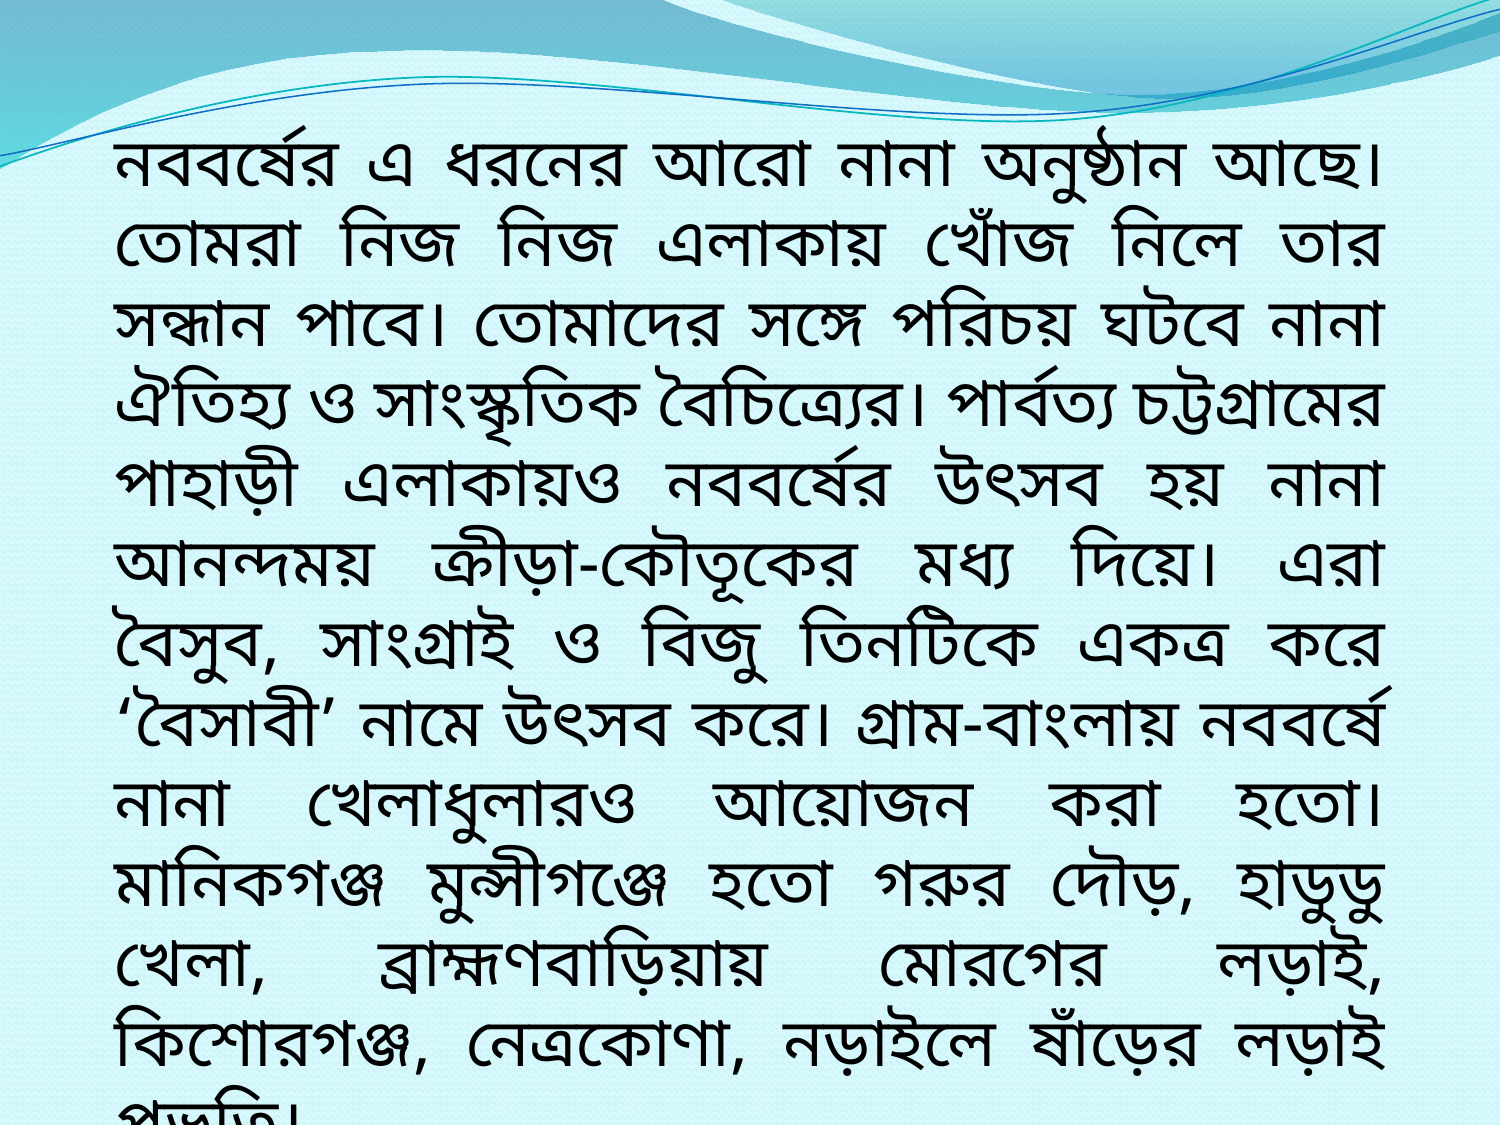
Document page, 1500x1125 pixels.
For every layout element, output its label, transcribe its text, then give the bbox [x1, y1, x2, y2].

text_box নববর্ষের এ ধরনের আরো নানা অনুষ্ঠান আছে। তোমরা নিজ নিজ এলাকায় খোঁজ নিলে তার সন্ধান পাবে। তোমাদের সঙ্গে পরিচয় ঘটবে নানা ঐতিহ্য ও সাংস্কৃতিক বৈচিত্র্যের। পার্বত্য চট্টগ্রামের পাহাড়ী এলাকায়ও নববর্ষের উৎসব হয় নানা আনন্দময় ক্রীড়া-কৌতূকের মধ্য দিয়ে। এরা বৈসুব, সাংগ্রাই ও বিজু তিনটিকে একত্র করে ‘বৈসাবী’ নামে উৎসব করে। গ্রাম-বাংলায় নববর্ষে নানা খেলাধুলারও আয়োজন করা হতো। মানিকগঞ্জ মুন্সীগঞ্জে হতো গরুর দৌড়, হাডুডু খেলা, ব্রাহ্মণবাড়িয়ায় মোরগের লড়াই, কিশোরগঞ্জ, নেত্রকোণা, নড়াইলে ষাঁড়ের লড়াই প্রভৃতি। [99, 112, 1400, 1125]
